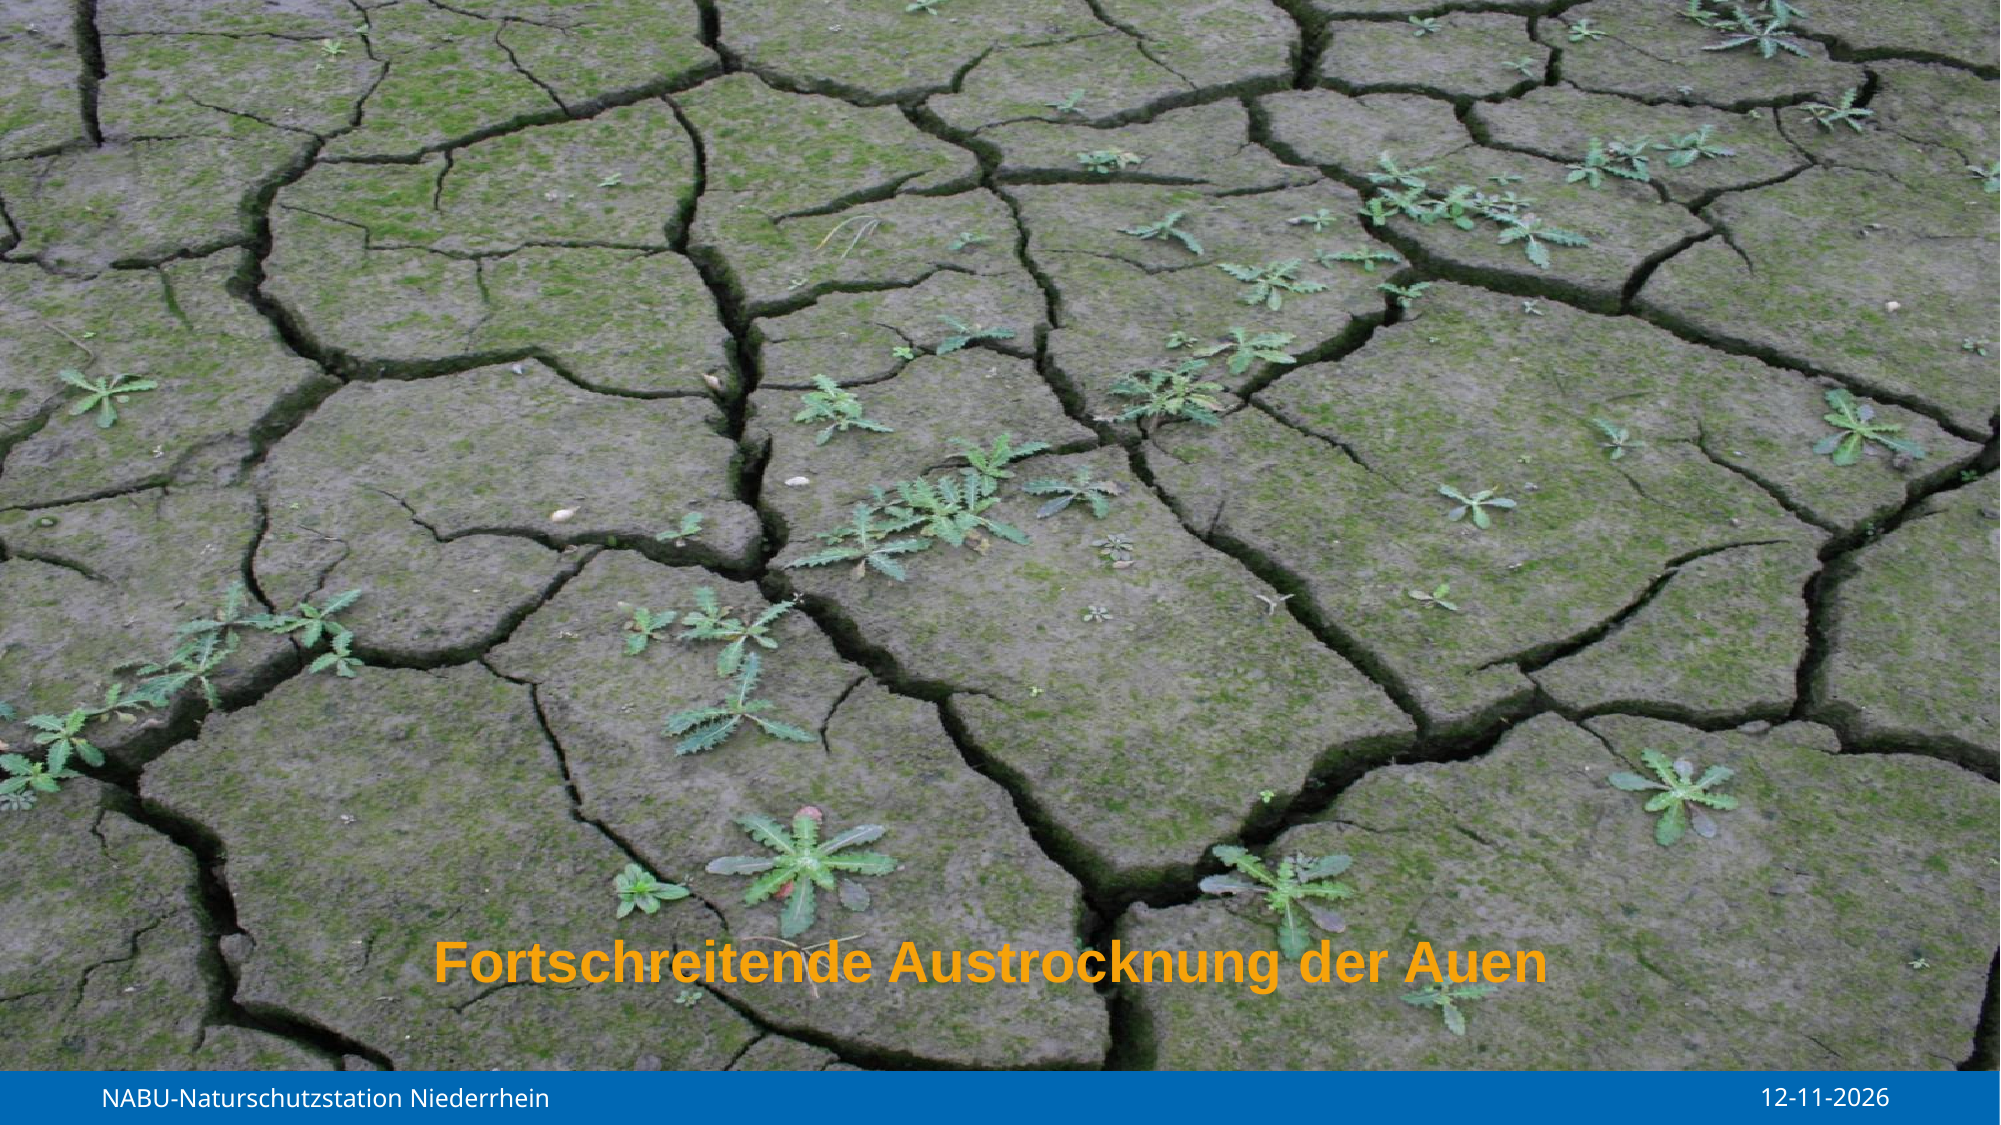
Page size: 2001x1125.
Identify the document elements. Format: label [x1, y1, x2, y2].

slide_number [1684, 1082, 1906, 1116]
picture [0, 0, 2000, 1071]
